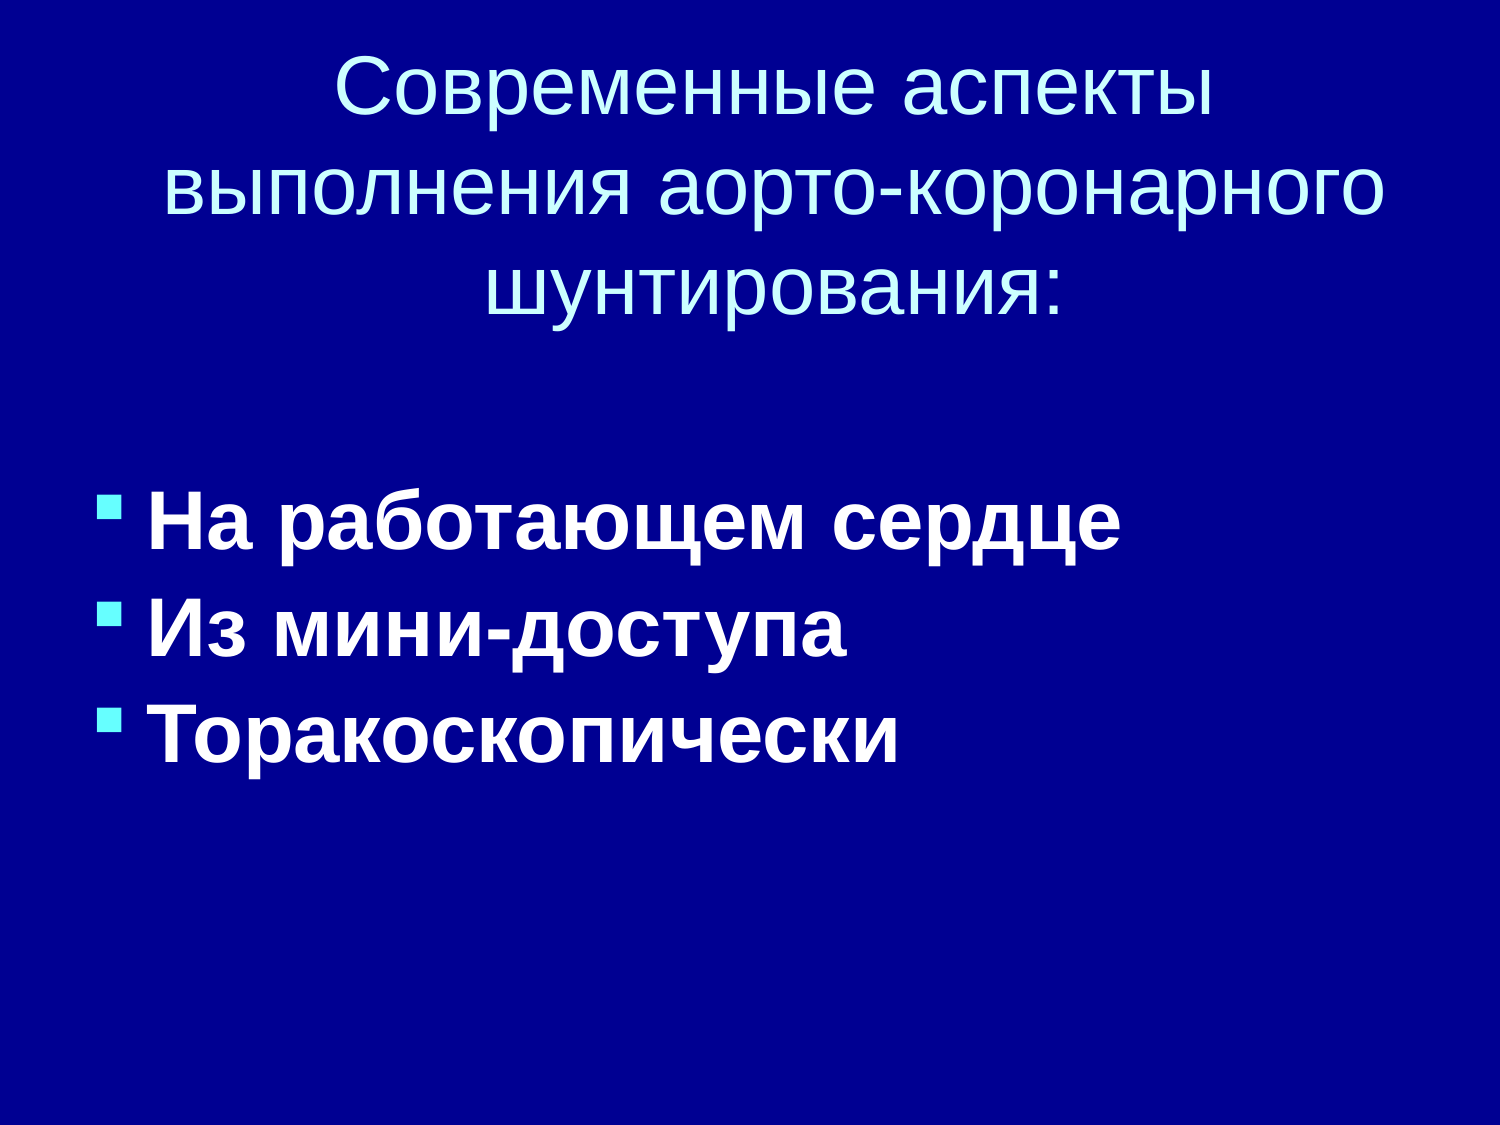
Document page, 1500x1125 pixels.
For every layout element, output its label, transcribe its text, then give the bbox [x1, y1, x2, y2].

list На работающем сердце Из мини-доступа Торакоскопически [75, 470, 1438, 898]
title Современные аспекты выполнения аорто-коронарного шунтирования: [137, 75, 1413, 288]
